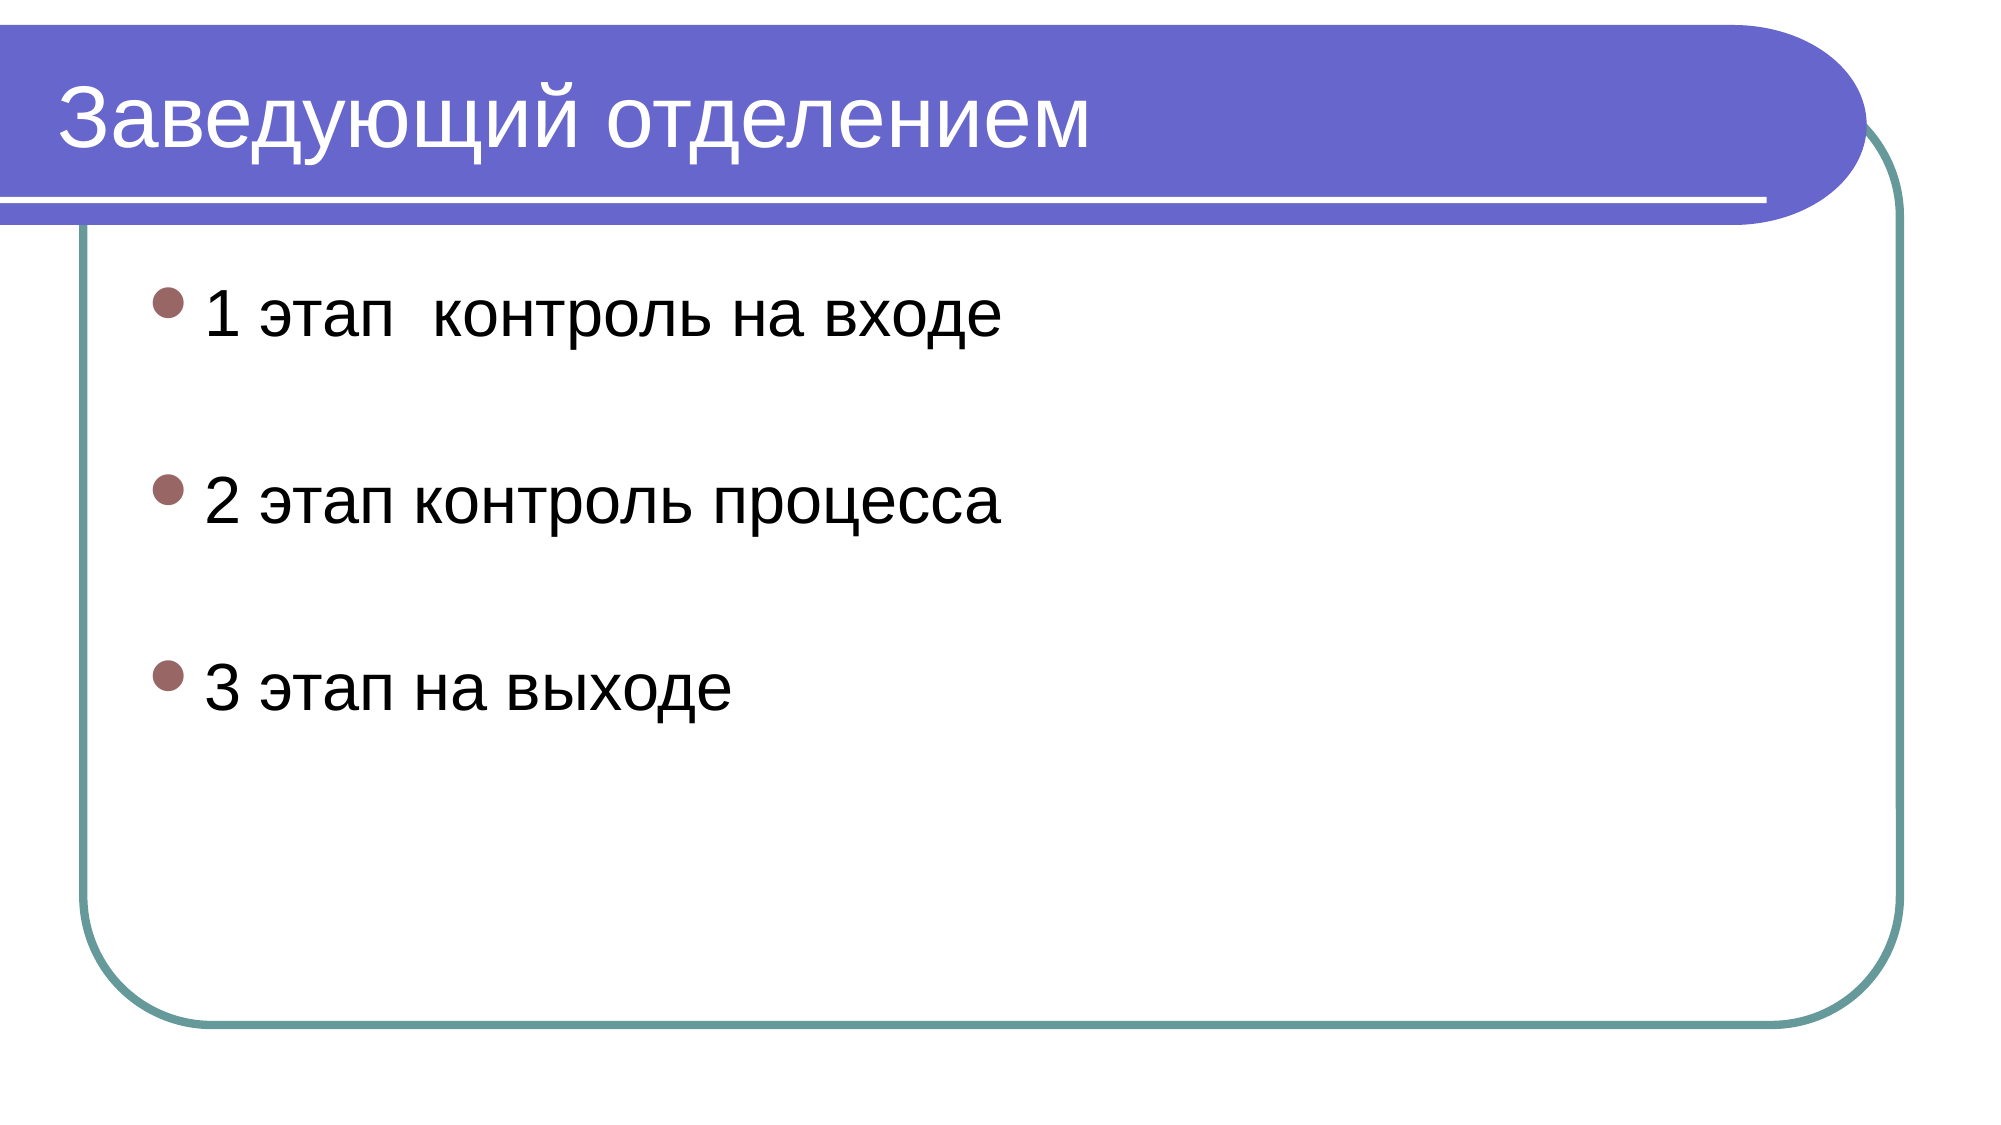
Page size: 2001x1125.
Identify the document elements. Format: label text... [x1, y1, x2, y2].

title Заведующий отделением [42, 37, 1796, 188]
list 1 этап контроль на входе 2 этап контроль процесса 3 этап на выходе [133, 262, 1867, 988]
